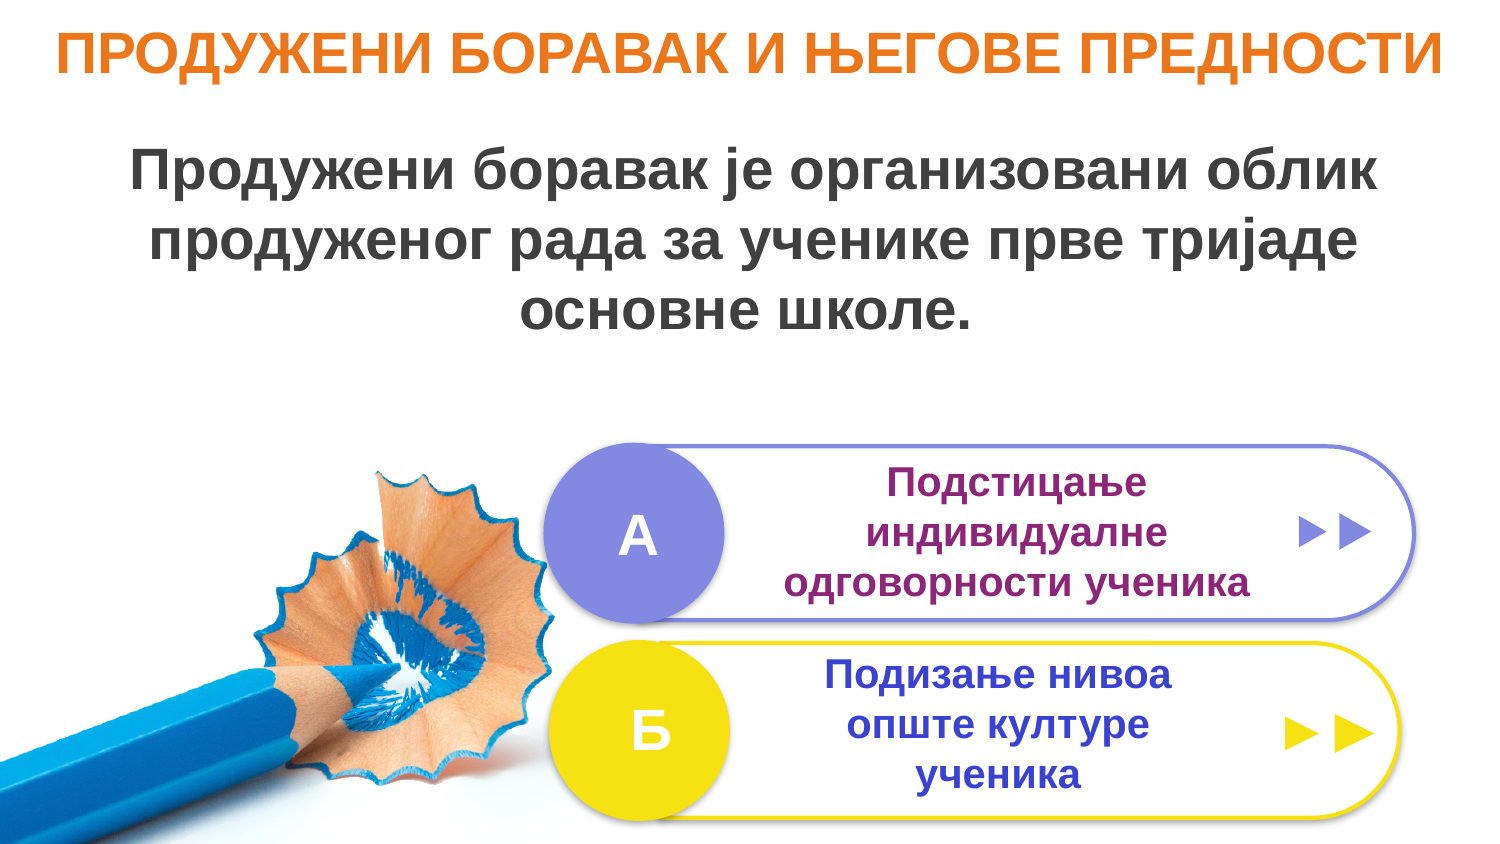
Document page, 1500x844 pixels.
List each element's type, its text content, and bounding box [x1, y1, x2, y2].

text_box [1298, 512, 1372, 551]
text_box [668, 642, 1401, 819]
text_box [662, 445, 1415, 621]
list Продужени боравак је организовани облик продуженог рада за ученике прве тријаде основне школе. [60, 150, 1449, 322]
list ПРОДУЖЕНИ БОРАВАК И ЊЕГОВЕ ПРЕДНОСТИ [0, 0, 1500, 103]
text_box А [602, 490, 675, 575]
text_box Подизање нивоа опште културе ученика [752, 639, 1244, 805]
text_box Подстицање индивидуалне одговорности ученика [754, 447, 1280, 613]
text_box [1284, 713, 1375, 754]
text_box [548, 639, 731, 822]
text_box Б [615, 685, 671, 770]
text_box [542, 441, 726, 625]
picture [0, 469, 636, 844]
